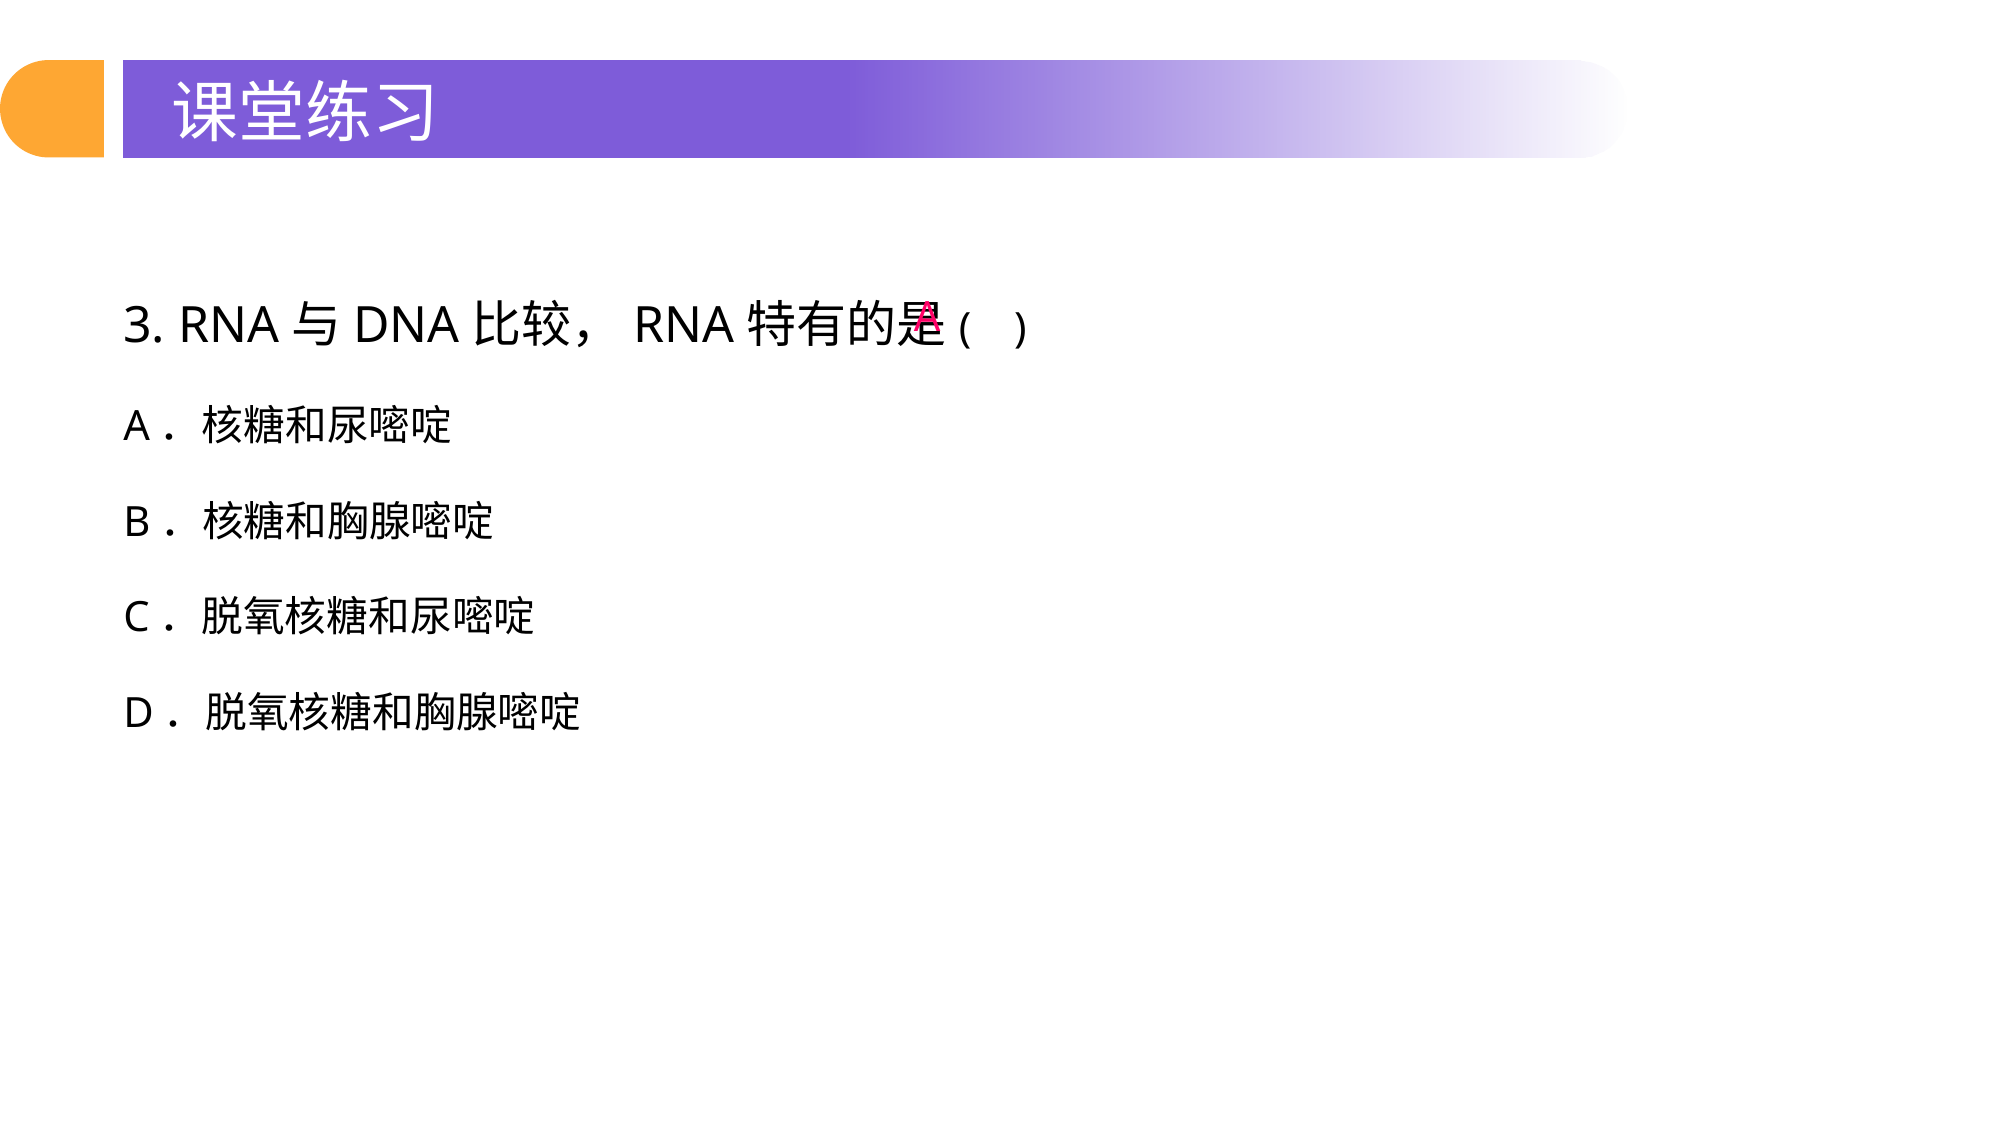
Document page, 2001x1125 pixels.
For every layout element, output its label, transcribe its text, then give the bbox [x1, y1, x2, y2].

text_box 3. RNA与DNA比较，RNA特有的是( ) A．核糖和尿嘧啶 B．核糖和胸腺嘧啶 C．脱氧核糖和尿嘧啶 D．脱氧核糖和胸腺嘧啶 [108, 255, 1451, 800]
text_box 课堂练习 [171, 69, 440, 150]
text_box A [893, 279, 953, 350]
